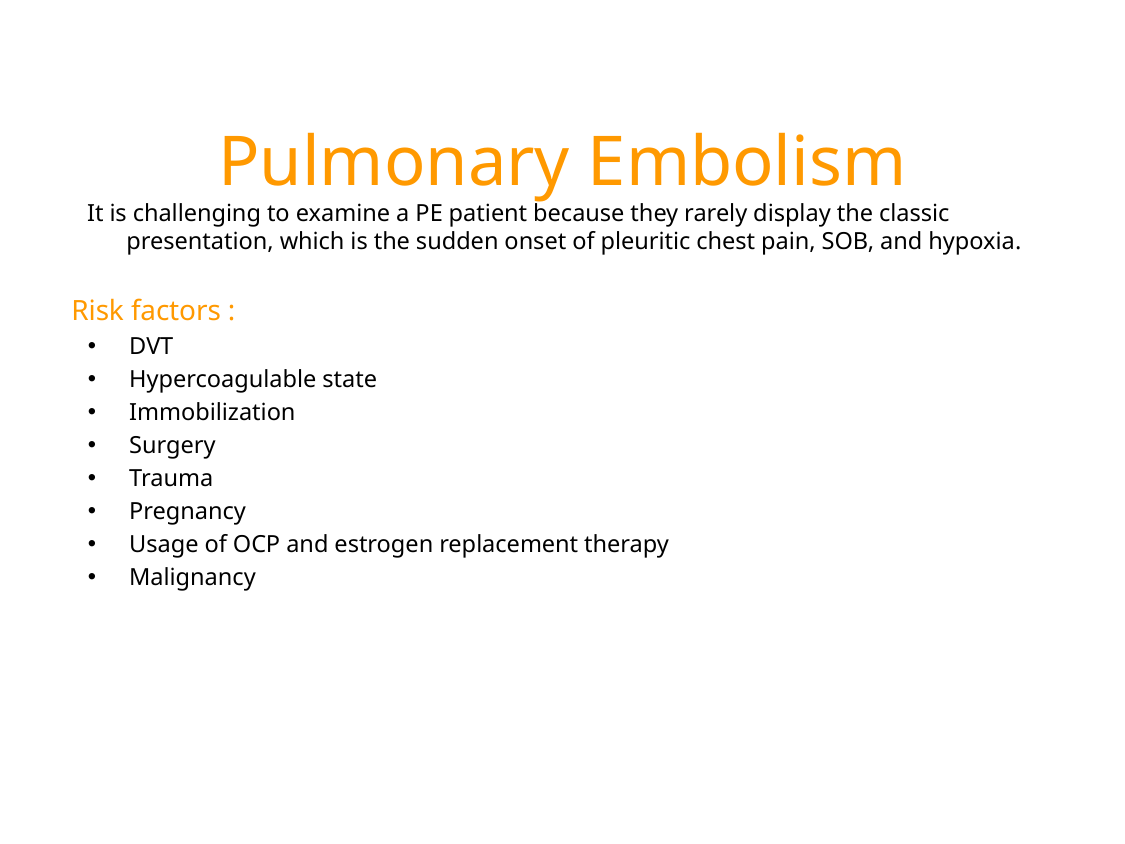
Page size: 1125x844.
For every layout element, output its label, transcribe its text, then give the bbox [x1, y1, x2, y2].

list It is challenging to examine a PE patient because they rarely display the classic presentation, which is the sudden onset of pleuritic chest pain, SOB, and hypoxia. Risk factors : DVT Hypercoagulable state Immobilization Surgery Trauma Pregnancy Usage of OCP and estrogen replacement therapy Malignancy [56, 190, 1069, 608]
title Pulmonary Embolism [56, 105, 1069, 190]
